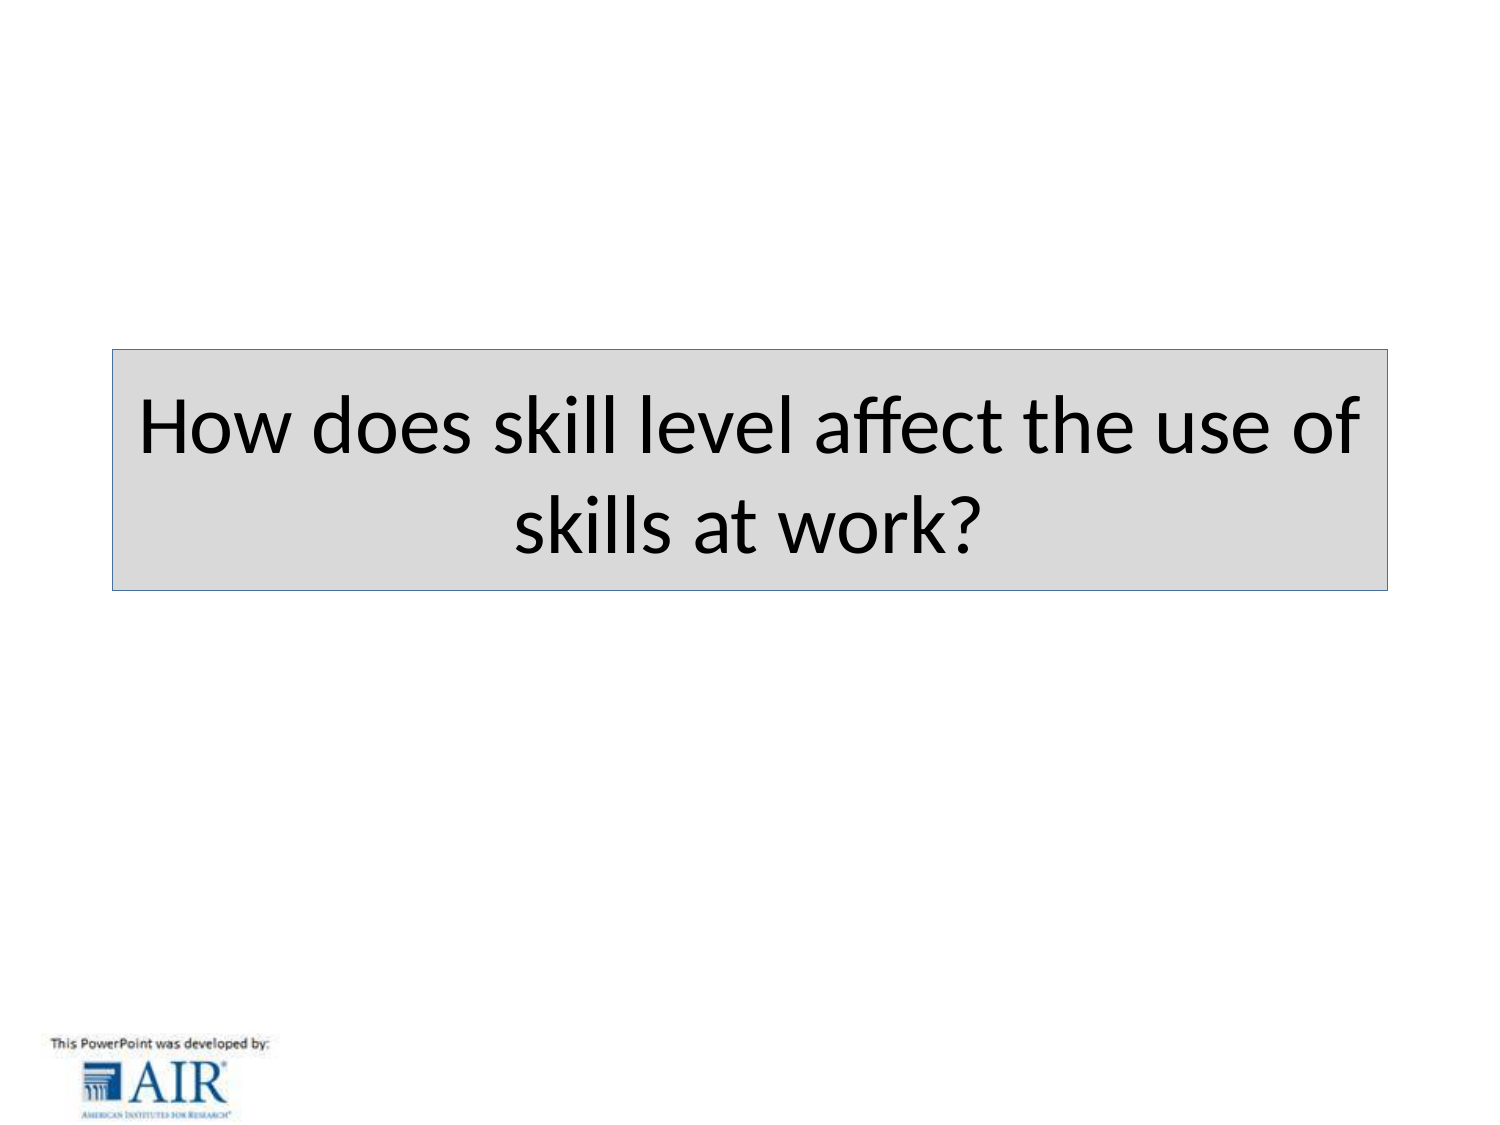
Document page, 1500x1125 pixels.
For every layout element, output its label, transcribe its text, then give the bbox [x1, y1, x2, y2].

title How does skill level affect the use of skills at work? [112, 349, 1388, 591]
picture [41, 1021, 281, 1125]
